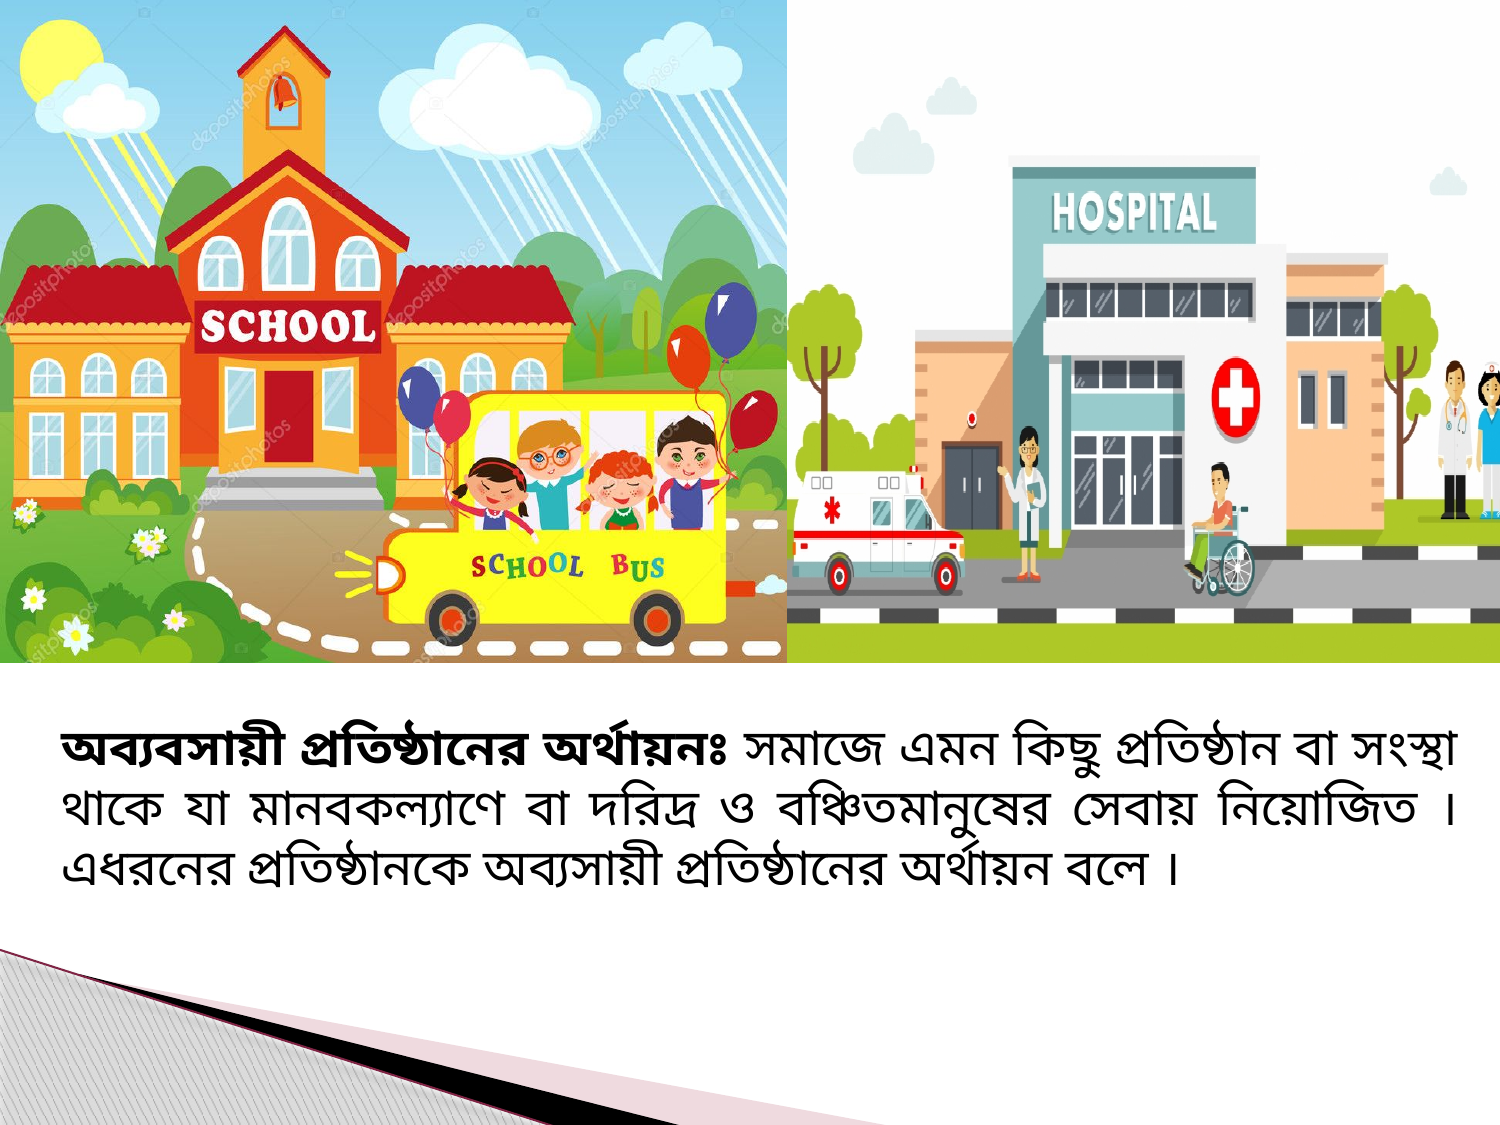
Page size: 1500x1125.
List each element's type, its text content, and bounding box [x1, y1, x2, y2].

picture [0, 0, 1500, 663]
list অব্যবসায়ী প্রতিষ্ঠানের অর্থায়নঃ সমাজে এমন কিছু প্রতিষ্ঠান বা সংস্থা থাকে যা মানবকল্যাণে বা দরিদ্র ও বঞ্চিতমানুষের সেবায় নিয়োজিত । এধরনের প্রতিষ্ঠানকে অব্যসায়ী প্রতিষ্ঠানের অর্থায়ন বলে । [28, 707, 1473, 963]
